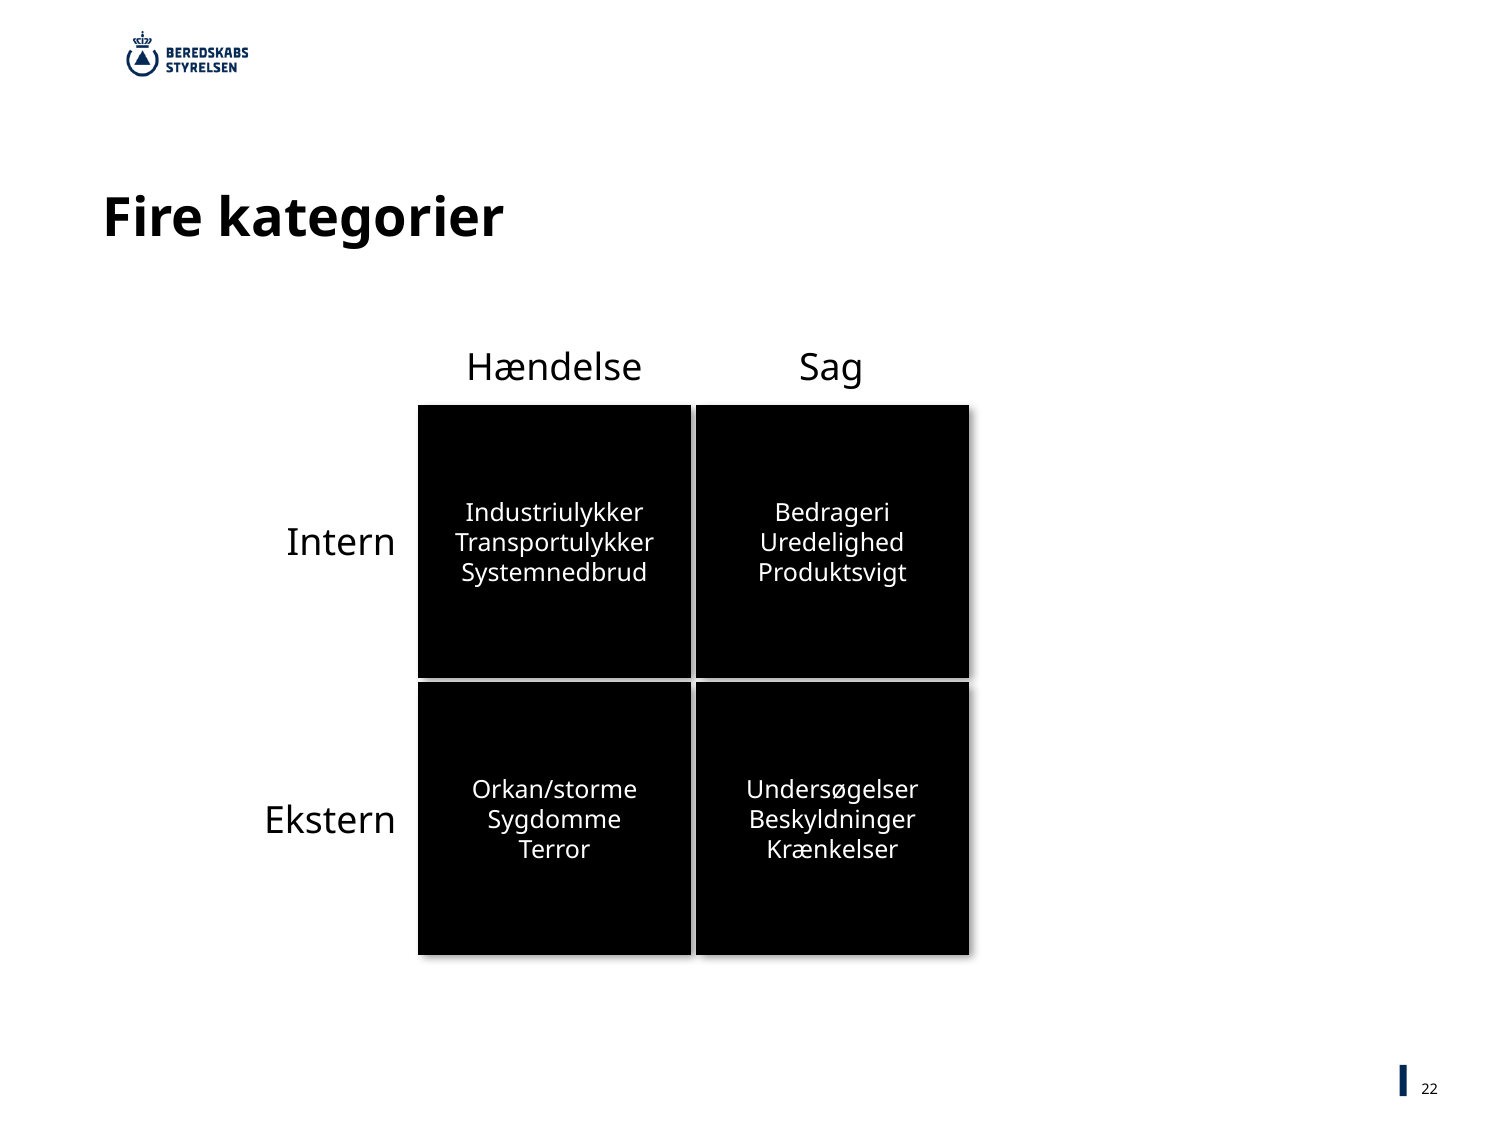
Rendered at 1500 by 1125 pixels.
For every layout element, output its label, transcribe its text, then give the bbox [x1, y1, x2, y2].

title Fire kategorier [102, 181, 1250, 369]
picture [94, 22, 280, 88]
slide_number 22 [1421, 1081, 1500, 1099]
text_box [252, 335, 966, 953]
